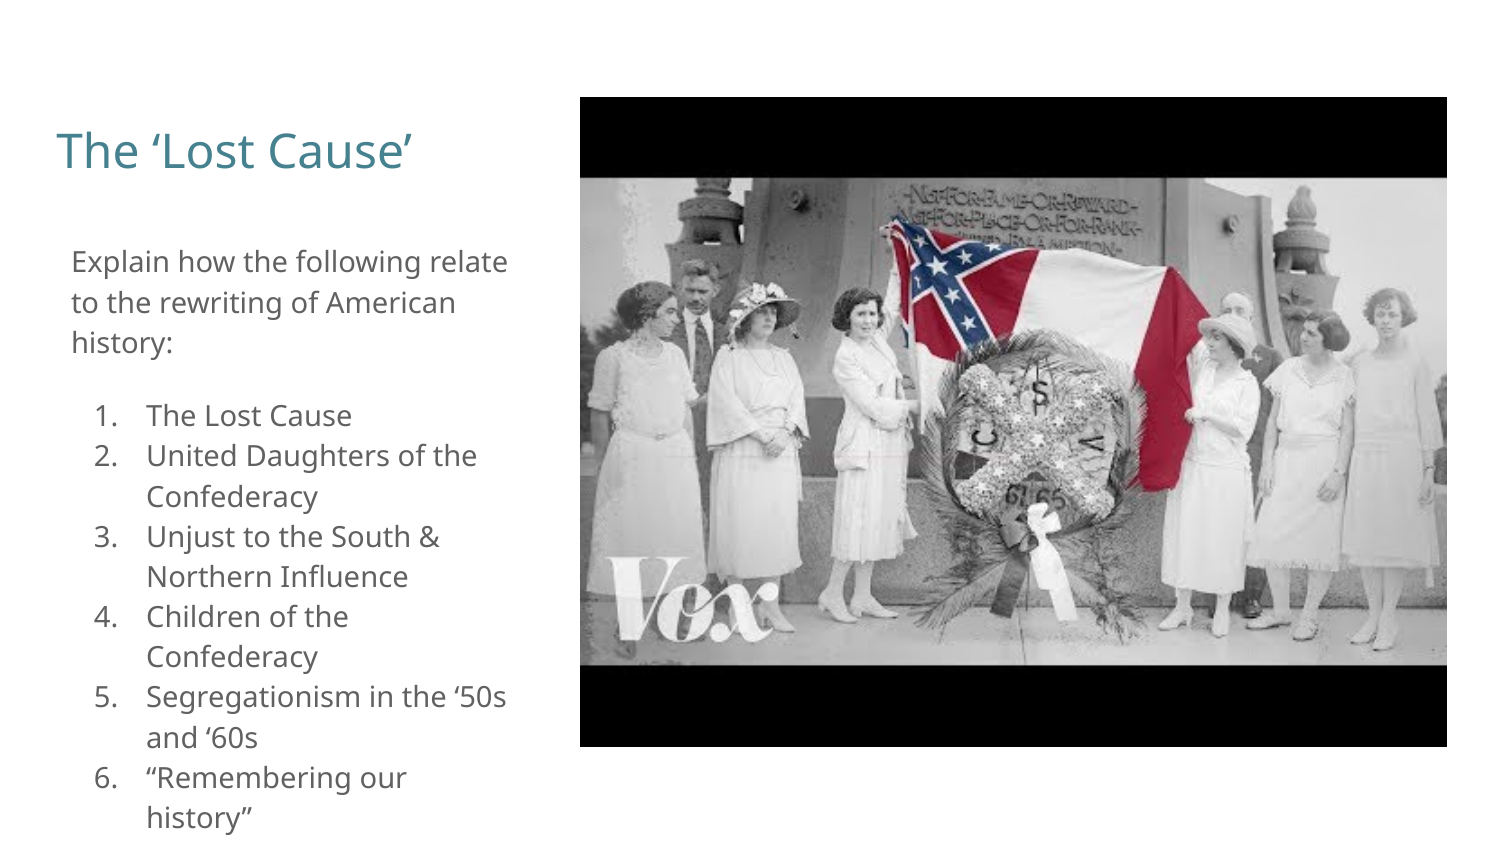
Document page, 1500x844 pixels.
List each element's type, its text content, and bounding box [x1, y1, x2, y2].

list Explain how the following relate to the rewriting of American history: The Lost Cause United Daughters of the Confederacy Unjust to the South & Northern Influence Children of the Confederacy Segregationism in the ‘50s and ‘60s “Remembering our history” [55, 223, 530, 747]
picture [580, 96, 1447, 747]
title The ‘Lost Cause’ [41, 97, 551, 204]
